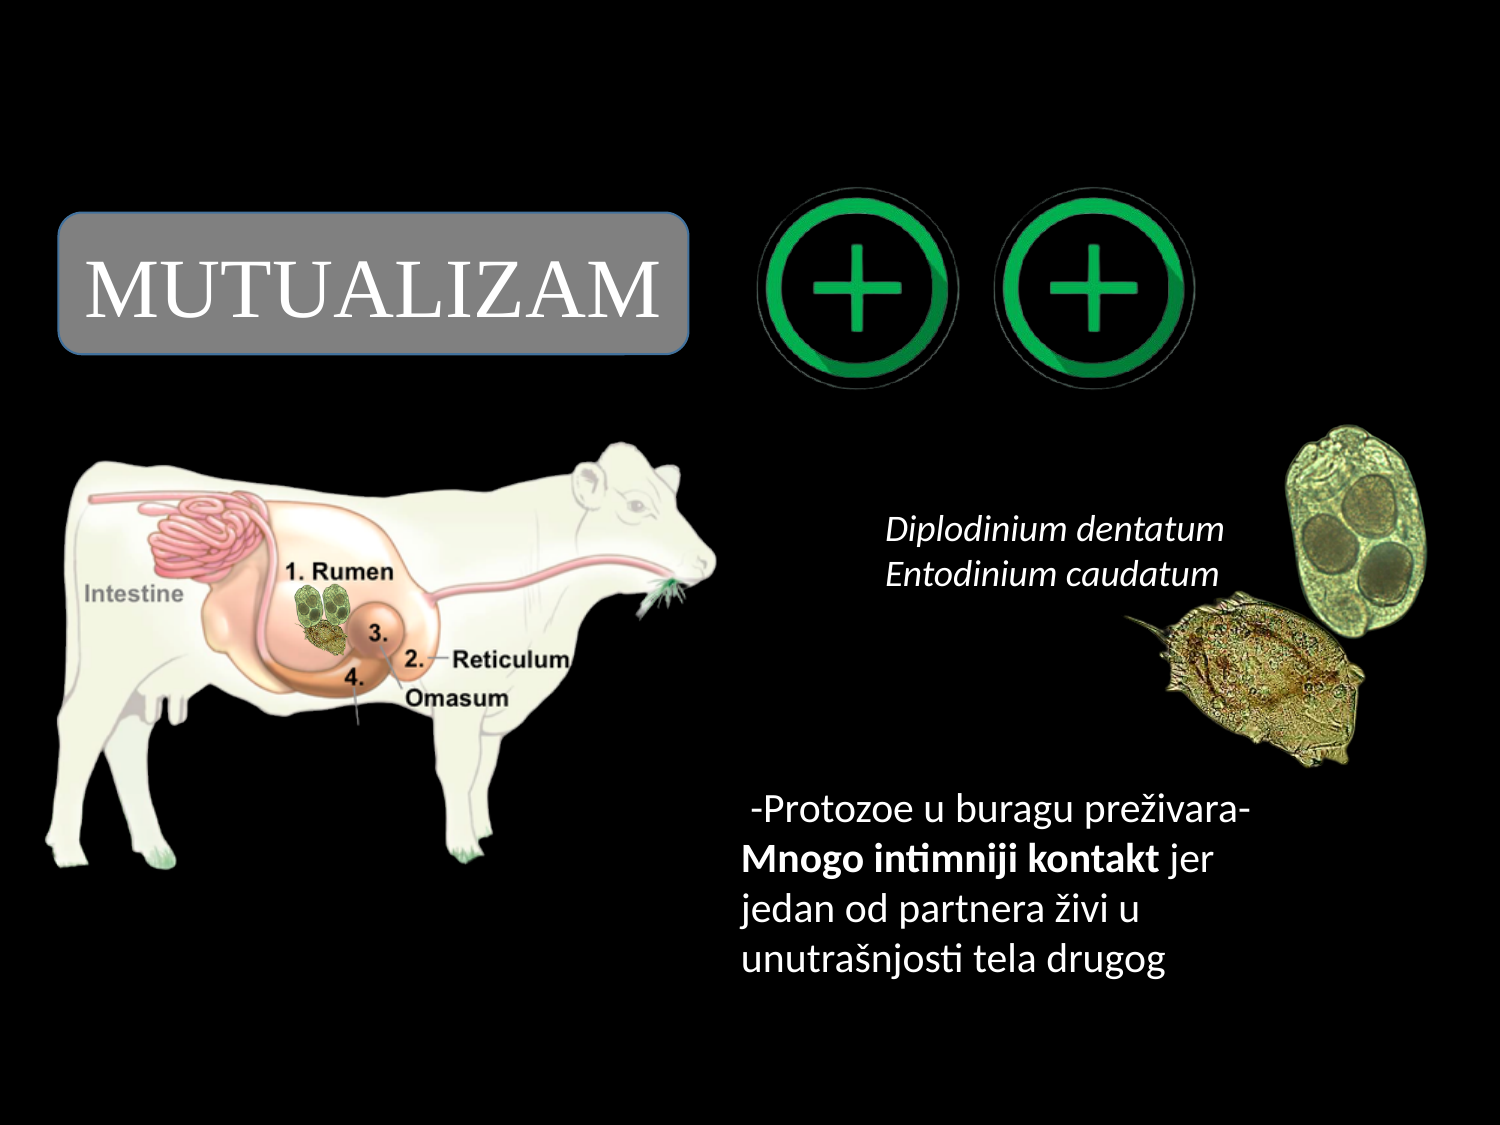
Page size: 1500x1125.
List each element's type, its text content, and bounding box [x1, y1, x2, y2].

text_box MUTUALIZAM [57, 211, 690, 356]
picture [1095, 412, 1500, 789]
picture [989, 181, 1202, 394]
text_box -Protozoe u buragu preživara- Mnogo intimniji kontakt jer jedan od partnera živi u unutrašnjosti tela drugog [726, 773, 1305, 1022]
picture [3, 181, 966, 899]
text_box Diplodinium dentatum Entodinium caudatum [870, 496, 1192, 602]
